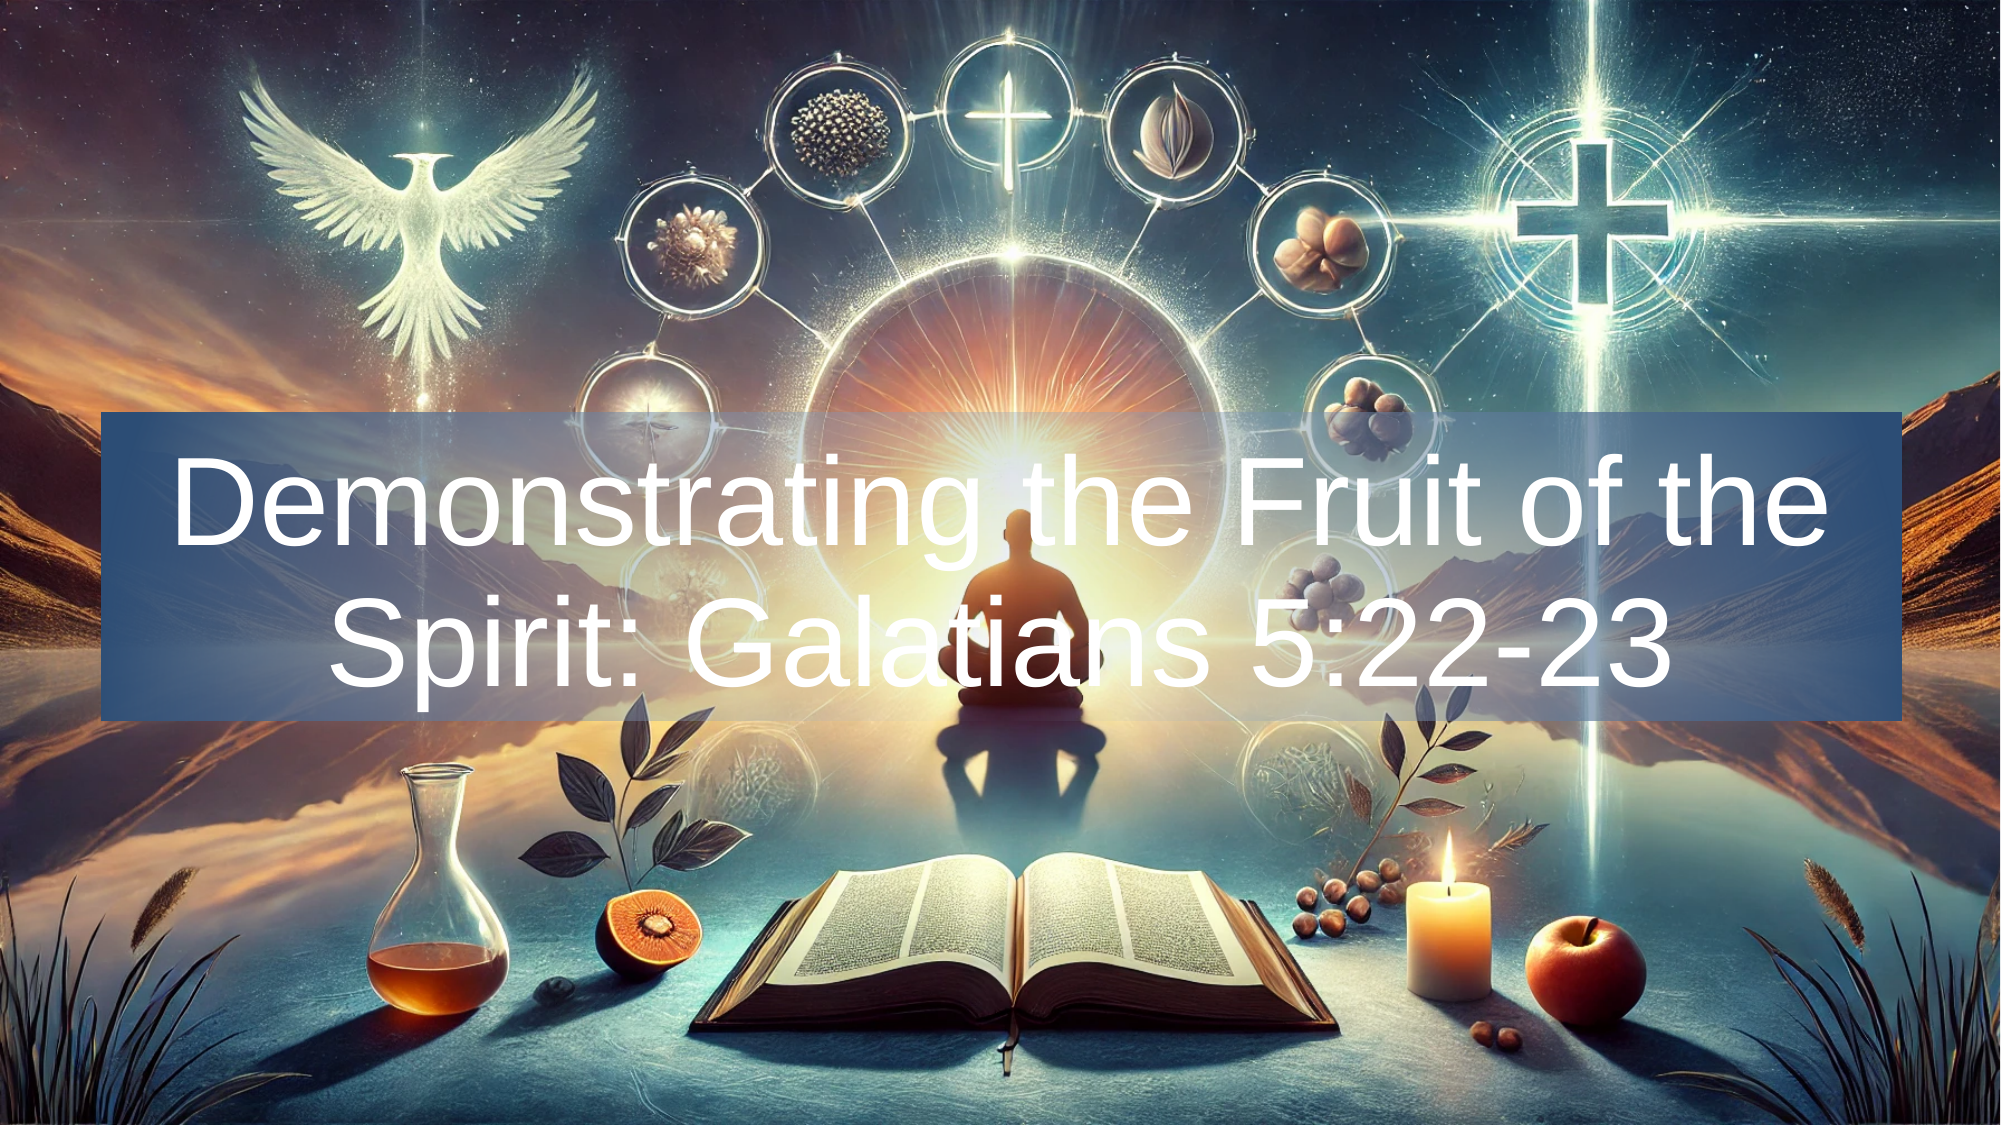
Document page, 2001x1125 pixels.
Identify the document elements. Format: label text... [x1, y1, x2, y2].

picture [0, 0, 2001, 1125]
list Demonstrating the Fruit of the Spirit: Galatians 5:22-23 [101, 412, 1902, 721]
